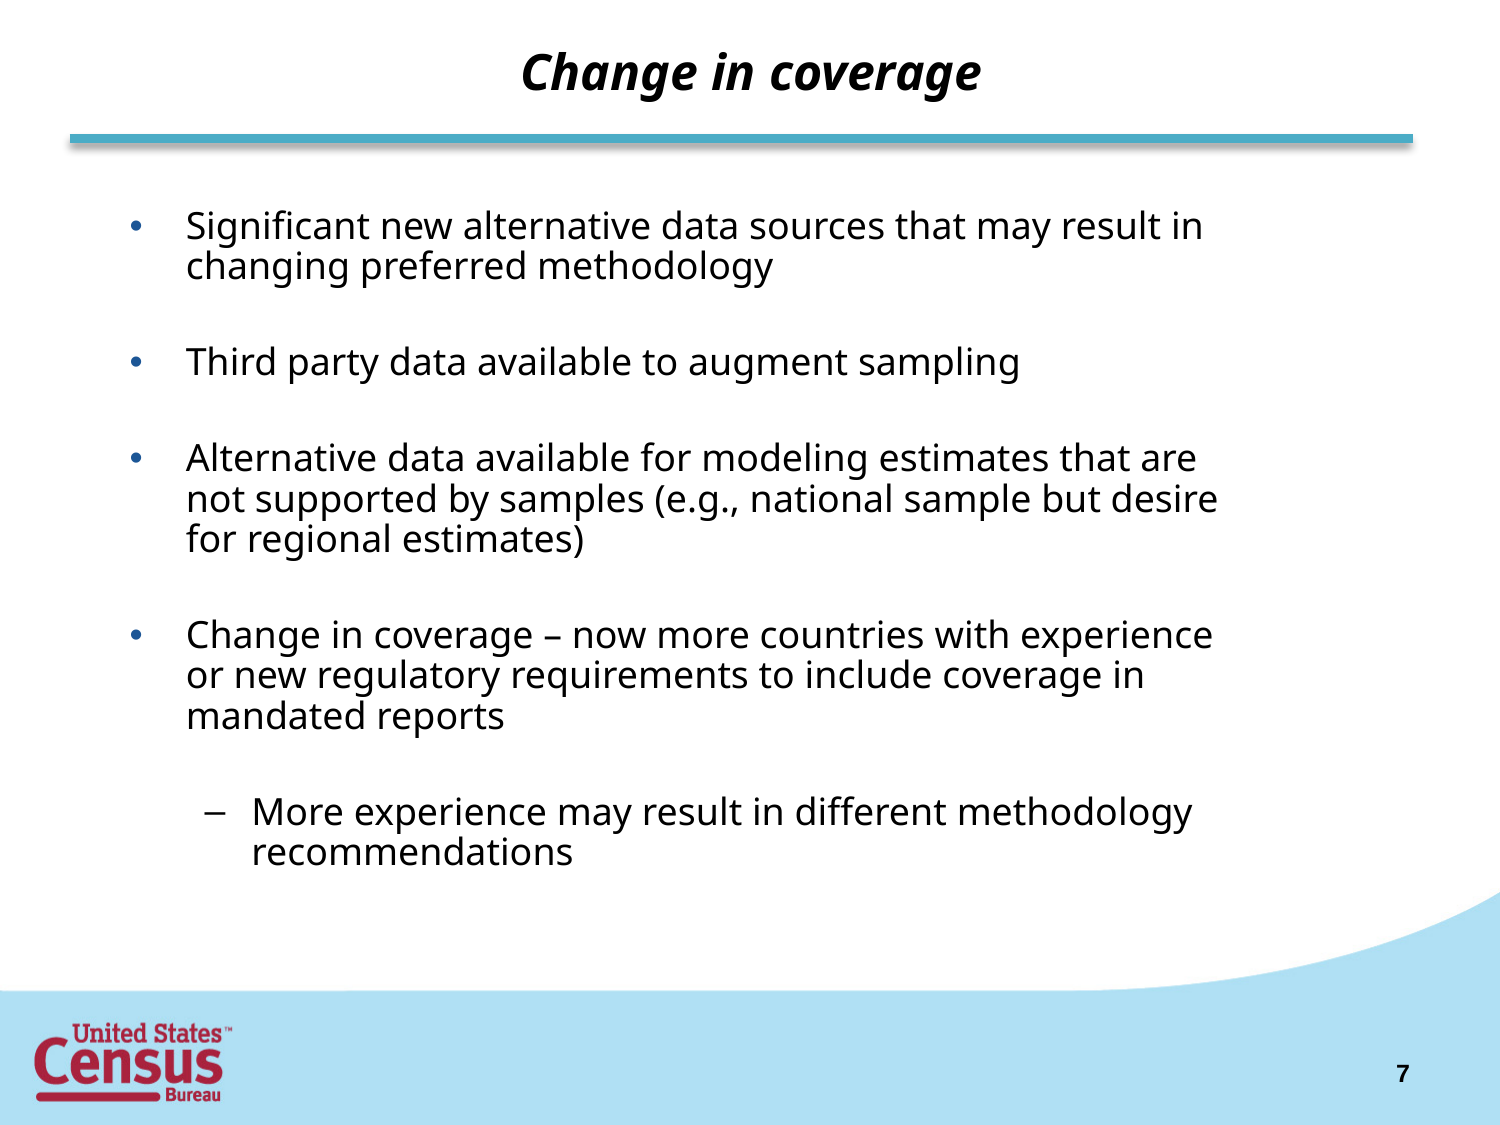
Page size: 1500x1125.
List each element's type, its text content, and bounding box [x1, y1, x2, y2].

picture [0, 888, 1500, 1125]
list Significant new alternative data sources that may result in changing preferred methodology Third party data available to augment sampling Alternative data available for modeling estimates that are not supported by samples (e.g., national sample but desire for regional estimates) Change in coverage – now more countries with experience or new regulatory requirements to include coverage in mandated reports More experience may result in different methodology recommendations [114, 155, 1272, 1000]
title Change in coverage [53, 0, 1450, 154]
slide_number 7 [1074, 1042, 1425, 1103]
